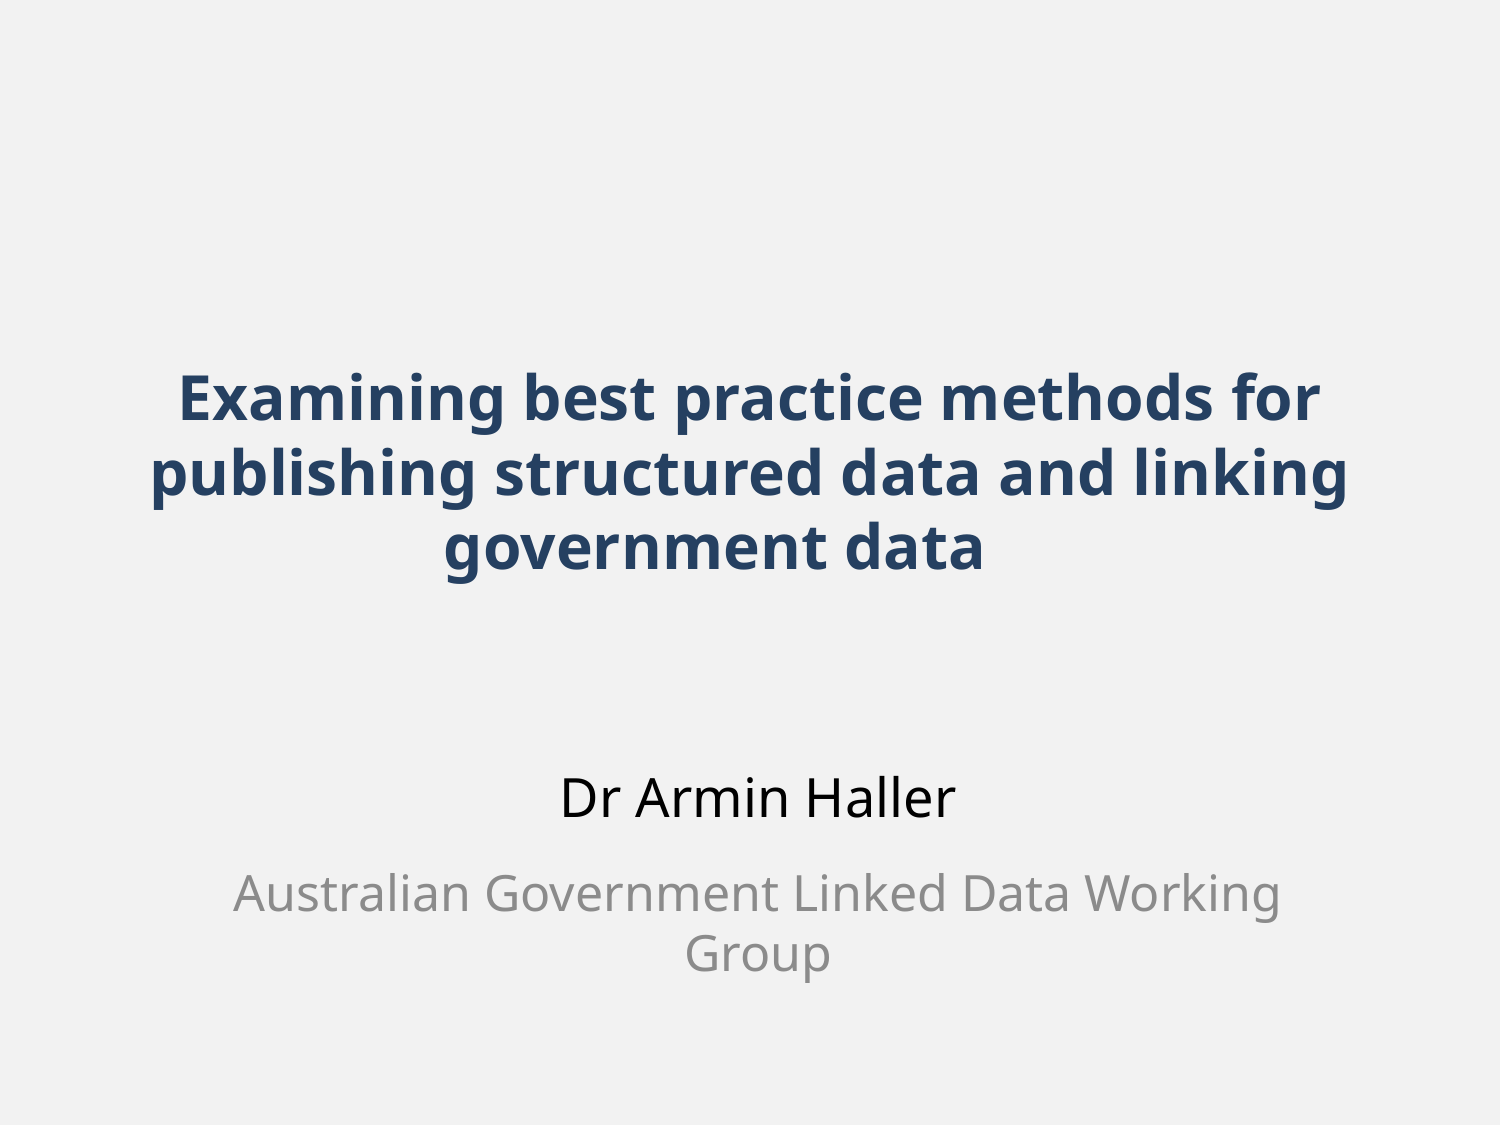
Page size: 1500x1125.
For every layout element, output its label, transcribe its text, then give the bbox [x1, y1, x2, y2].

subtitle Dr Armin Haller Australian Government Linked Data Working Group [147, 637, 1369, 925]
title Examining best practice methods for publishing structured data and linking government data [112, 349, 1388, 591]
